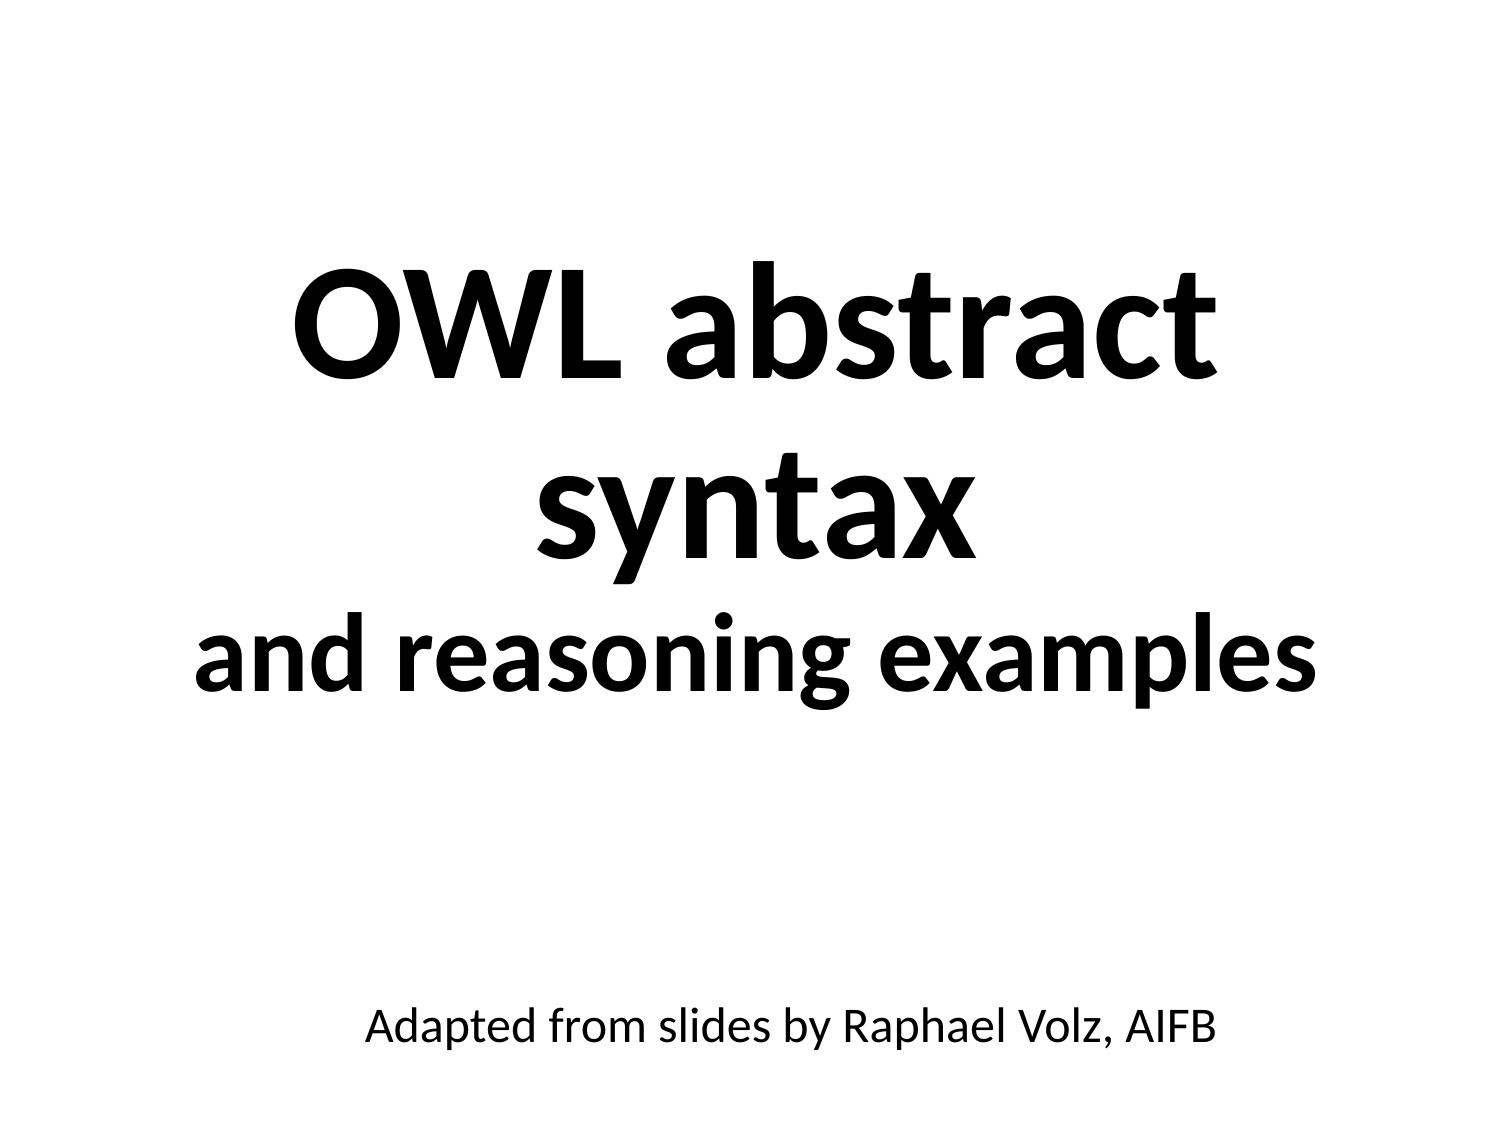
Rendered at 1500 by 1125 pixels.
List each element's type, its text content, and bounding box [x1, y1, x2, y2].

subtitle Adapted from slides by Raphael Volz, AIFB [289, 920, 1294, 1125]
title OWL abstract syntax and reasoning examples [50, 112, 1463, 838]
